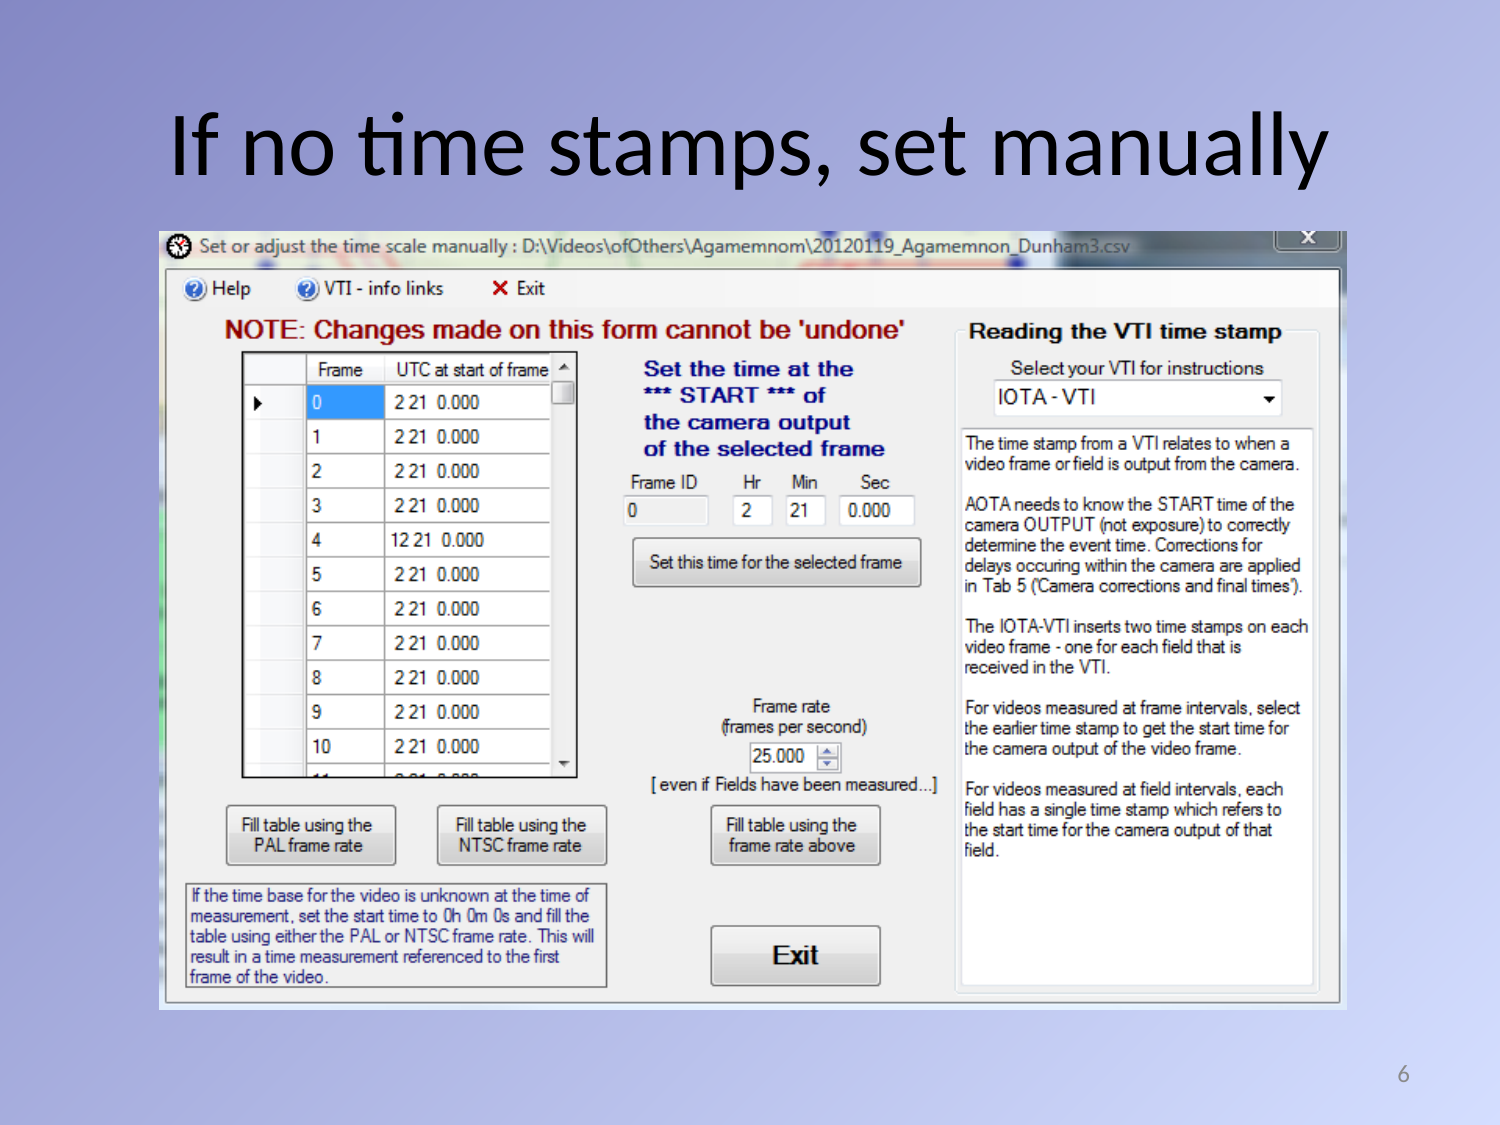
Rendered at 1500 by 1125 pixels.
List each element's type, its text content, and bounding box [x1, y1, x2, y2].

title If no time stamps, set manually [75, 45, 1425, 233]
slide_number 6 [1074, 1042, 1425, 1103]
picture [159, 231, 1348, 1010]
